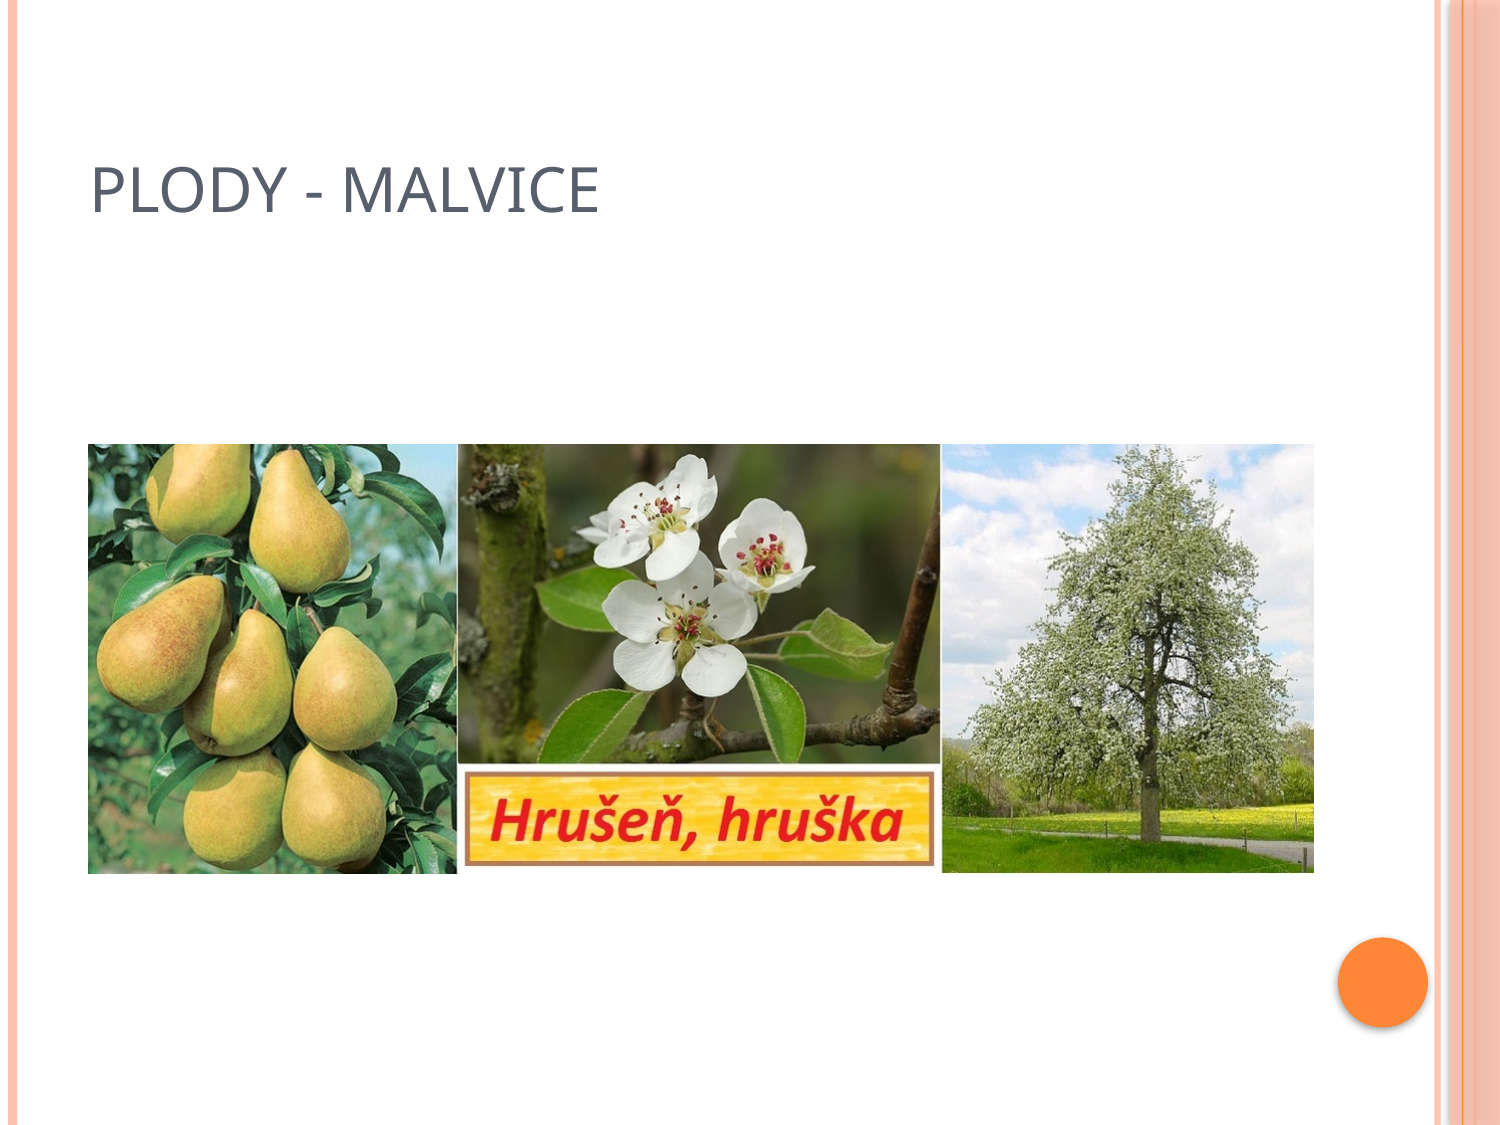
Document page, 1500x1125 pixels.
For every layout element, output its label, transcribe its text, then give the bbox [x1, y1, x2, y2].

title Plody - malvice [75, 45, 1300, 233]
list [87, 443, 1314, 874]
